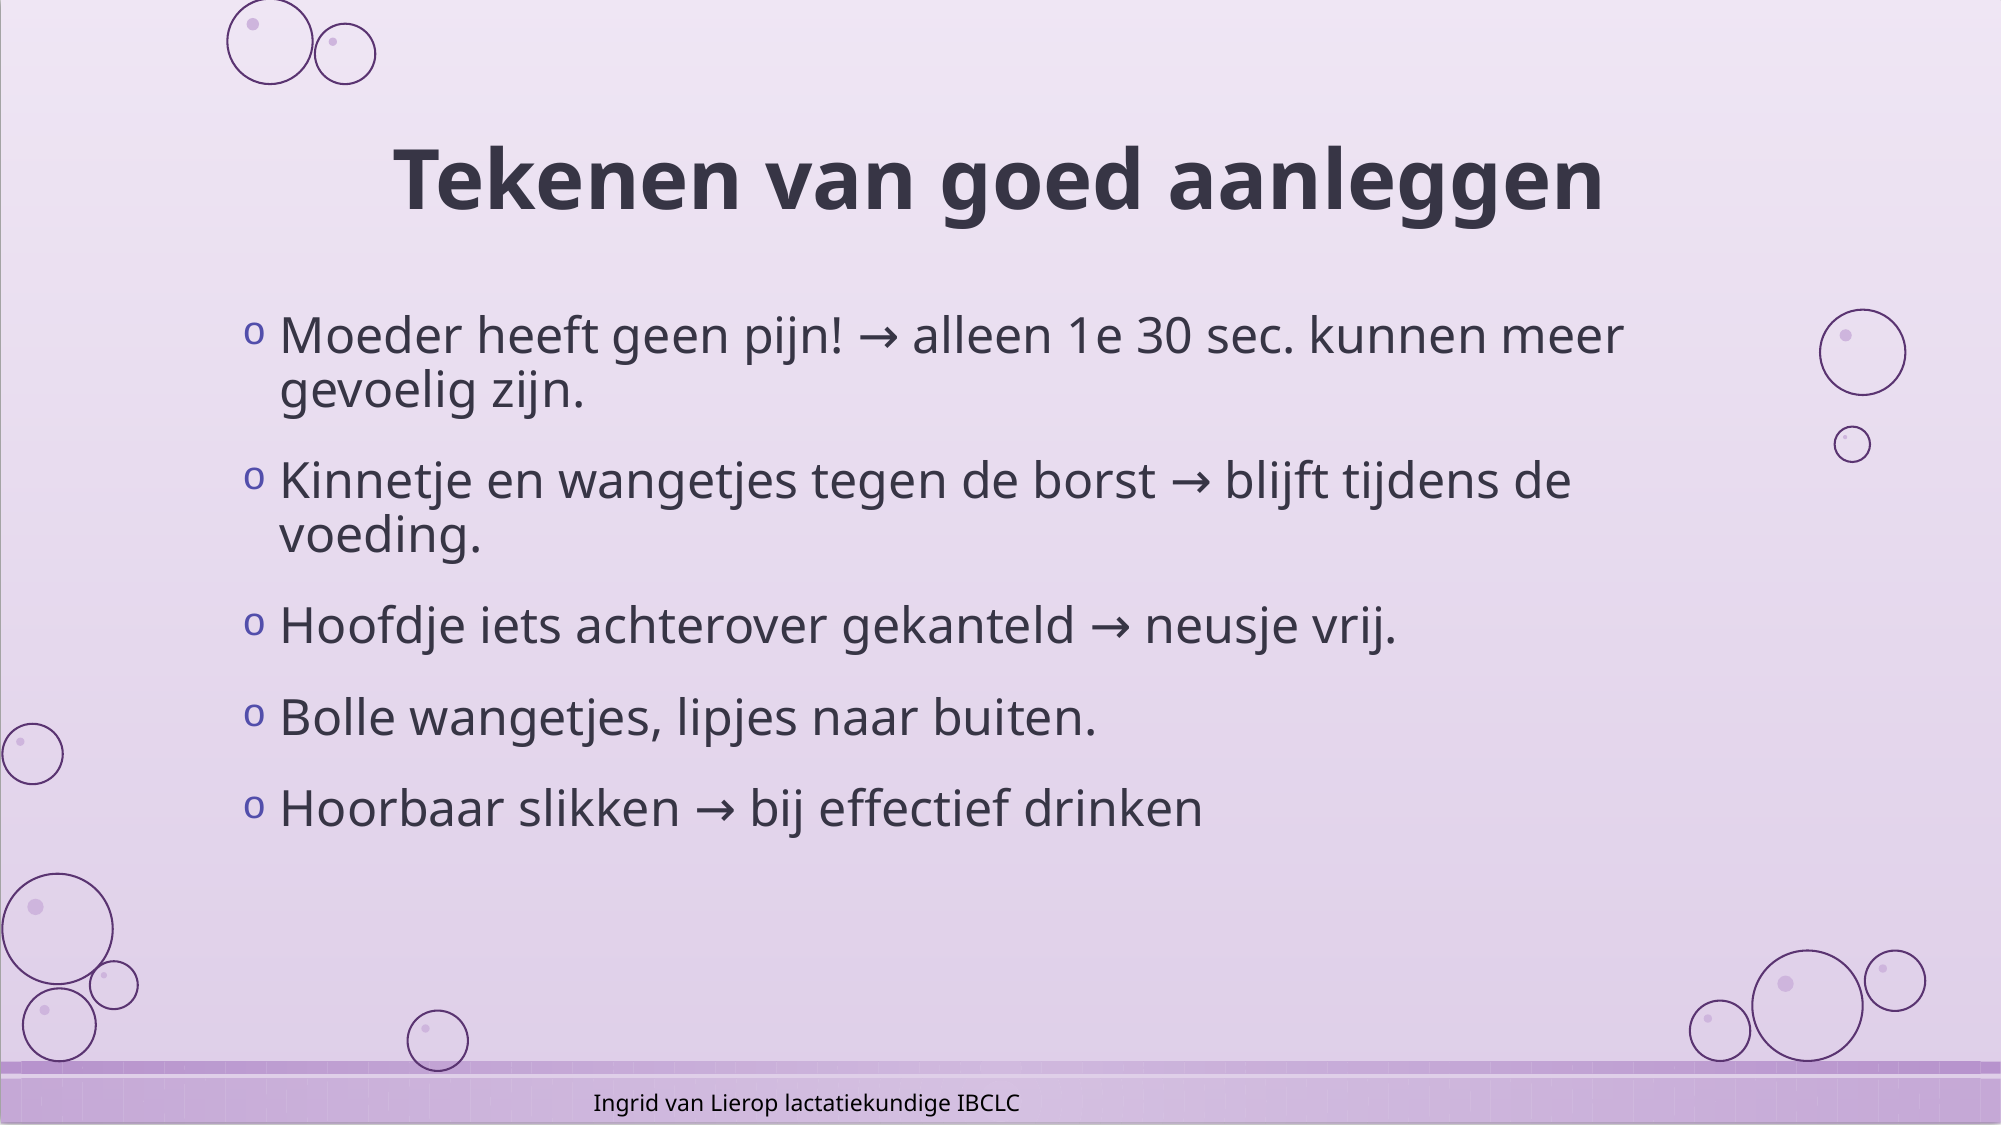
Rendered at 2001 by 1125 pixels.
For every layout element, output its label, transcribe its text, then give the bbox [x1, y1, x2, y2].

footer Ingrid van Lierop lactatiekundige IBCLC [219, 1082, 1395, 1122]
title Tekenen van goed aanleggen [219, 60, 1780, 235]
list Moeder heeft geen pijn! → alleen 1e 30 sec. kunnen meer gevoelig zijn. Kinnetje en wangetjes tegen de borst → blijft tijdens de voeding. Hoofdje iets achterover gekanteld → neusje vrij. Bolle wangetjes, lipjes naar buiten. Hoorbaar slikken → bij effectief drinken [219, 302, 1780, 990]
